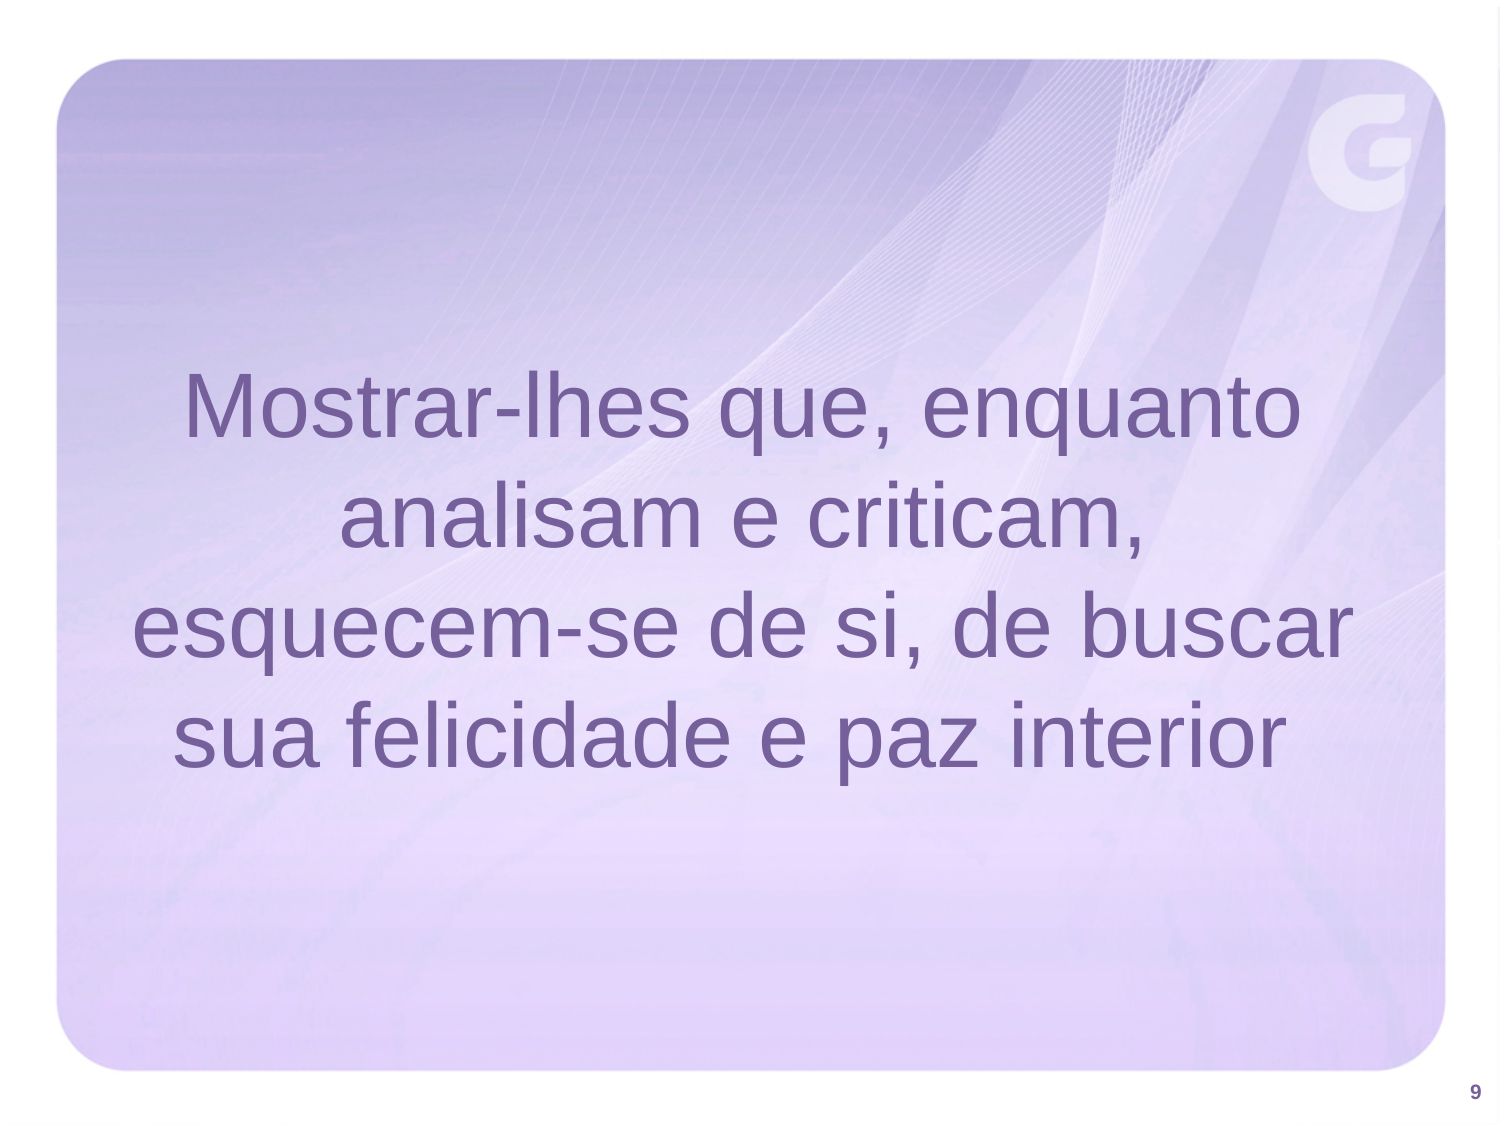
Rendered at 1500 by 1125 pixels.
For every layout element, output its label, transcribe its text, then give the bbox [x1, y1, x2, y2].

picture [5, 7, 1500, 1125]
text_box 9 [1139, 1070, 1490, 1125]
text_box Mostrar-lhes que, enquanto analisam e criticam, esquecem-se de si, de buscar sua felicidade e paz interior [100, 337, 1388, 788]
